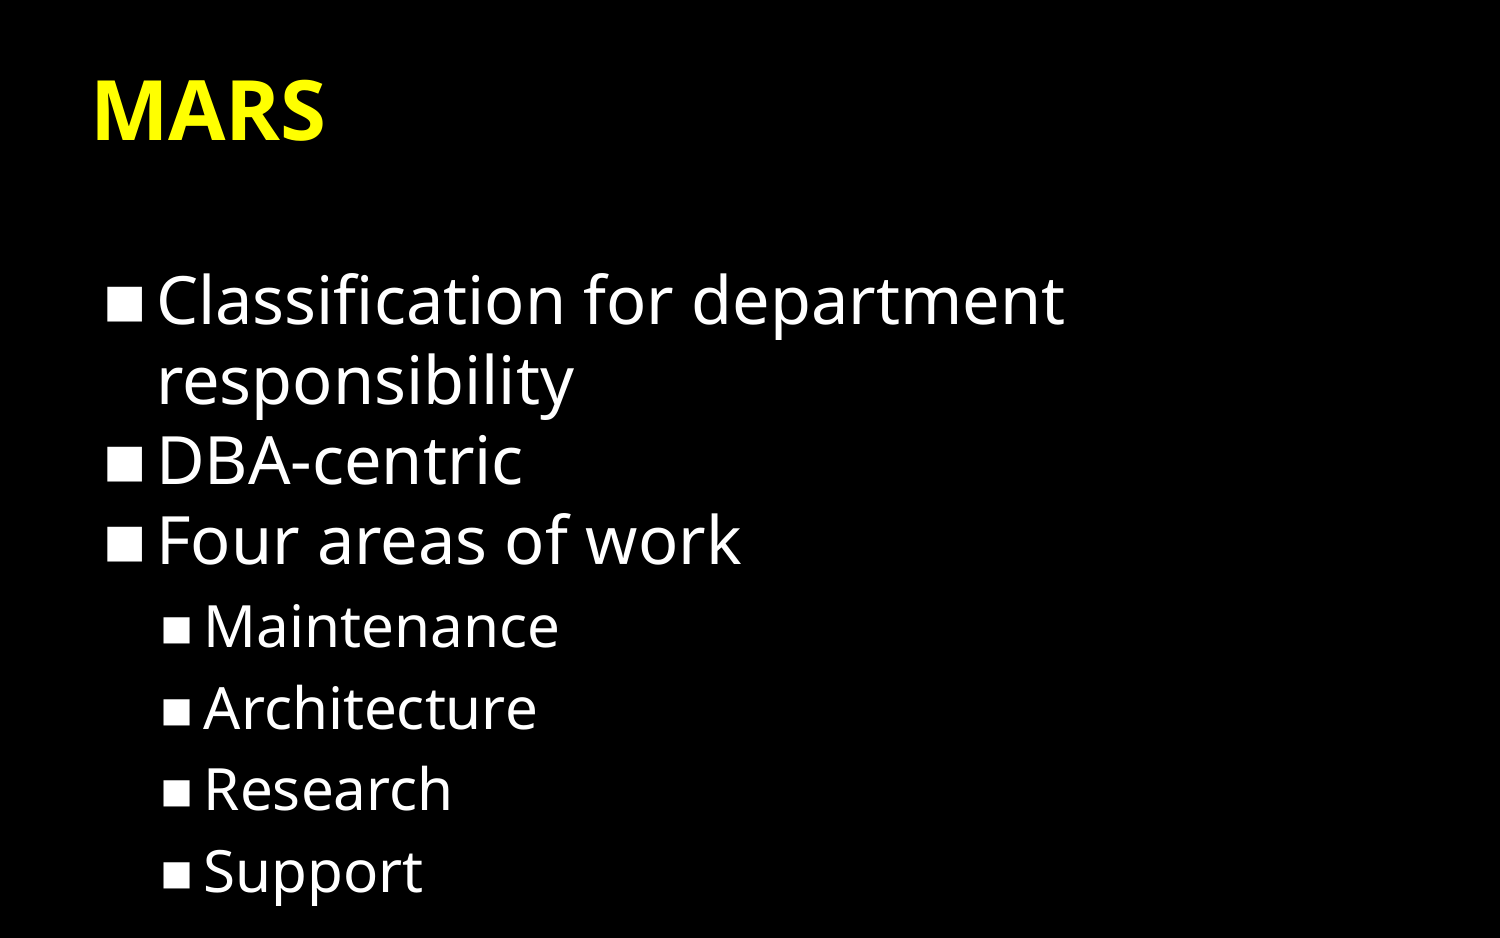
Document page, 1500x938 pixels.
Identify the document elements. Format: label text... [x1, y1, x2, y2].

list Classification for department responsibility DBA-centric Four areas of work Maintenance Architecture Research Support [75, 242, 1425, 875]
title MARS [75, 21, 1425, 193]
